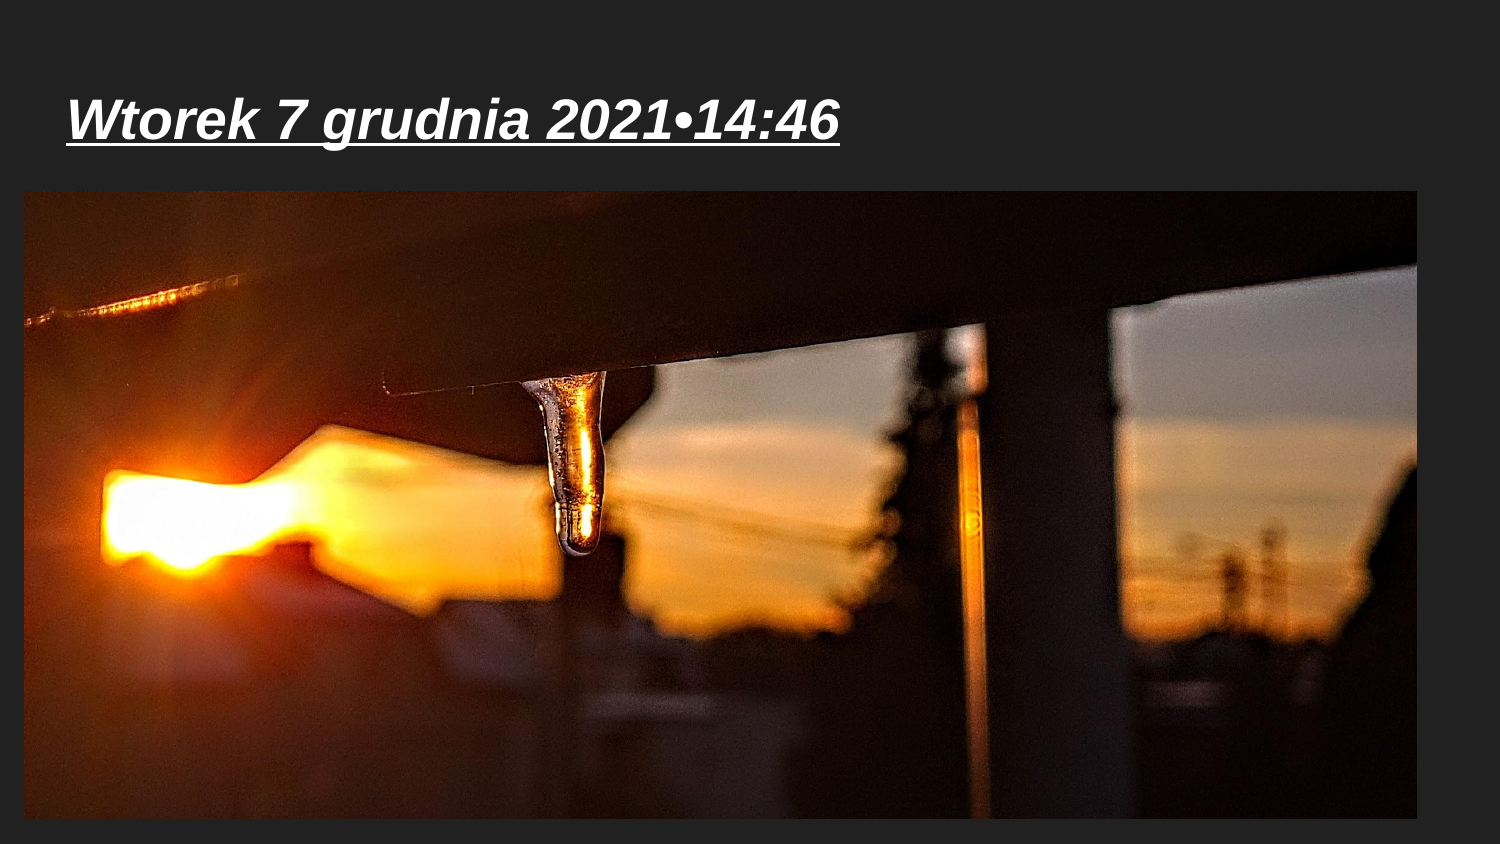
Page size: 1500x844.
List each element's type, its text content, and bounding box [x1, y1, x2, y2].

title Wtorek 7 grudnia 2021•14:46 [51, 72, 1449, 167]
picture [24, 191, 1417, 819]
